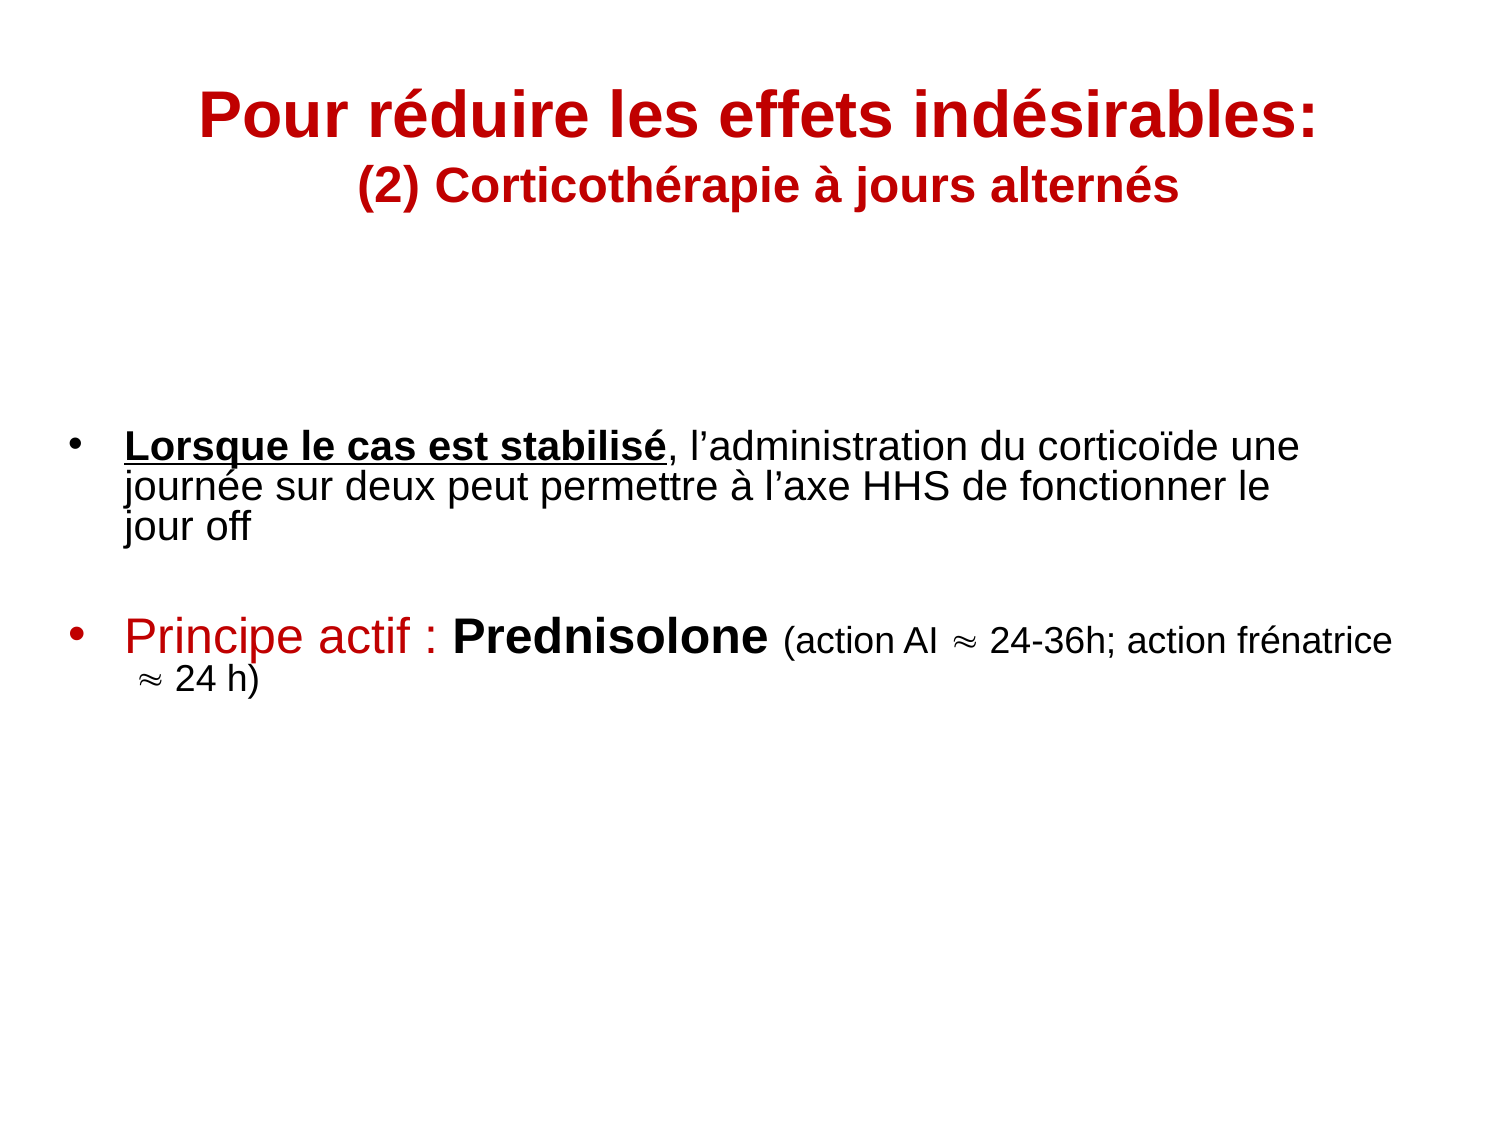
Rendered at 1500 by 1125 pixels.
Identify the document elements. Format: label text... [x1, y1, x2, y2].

list Lorsque le cas est stabilisé, l’administration du corticoïde une journée sur deux peut permettre à l’axe HHS de fonctionner le jour off Principe actif : Prednisolone (action AI  24-36h; action frénatrice  24 h) [53, 420, 1413, 941]
title Pour réduire les effets indésirables: (2) Corticothérapie à jours alternés [116, 37, 1421, 247]
